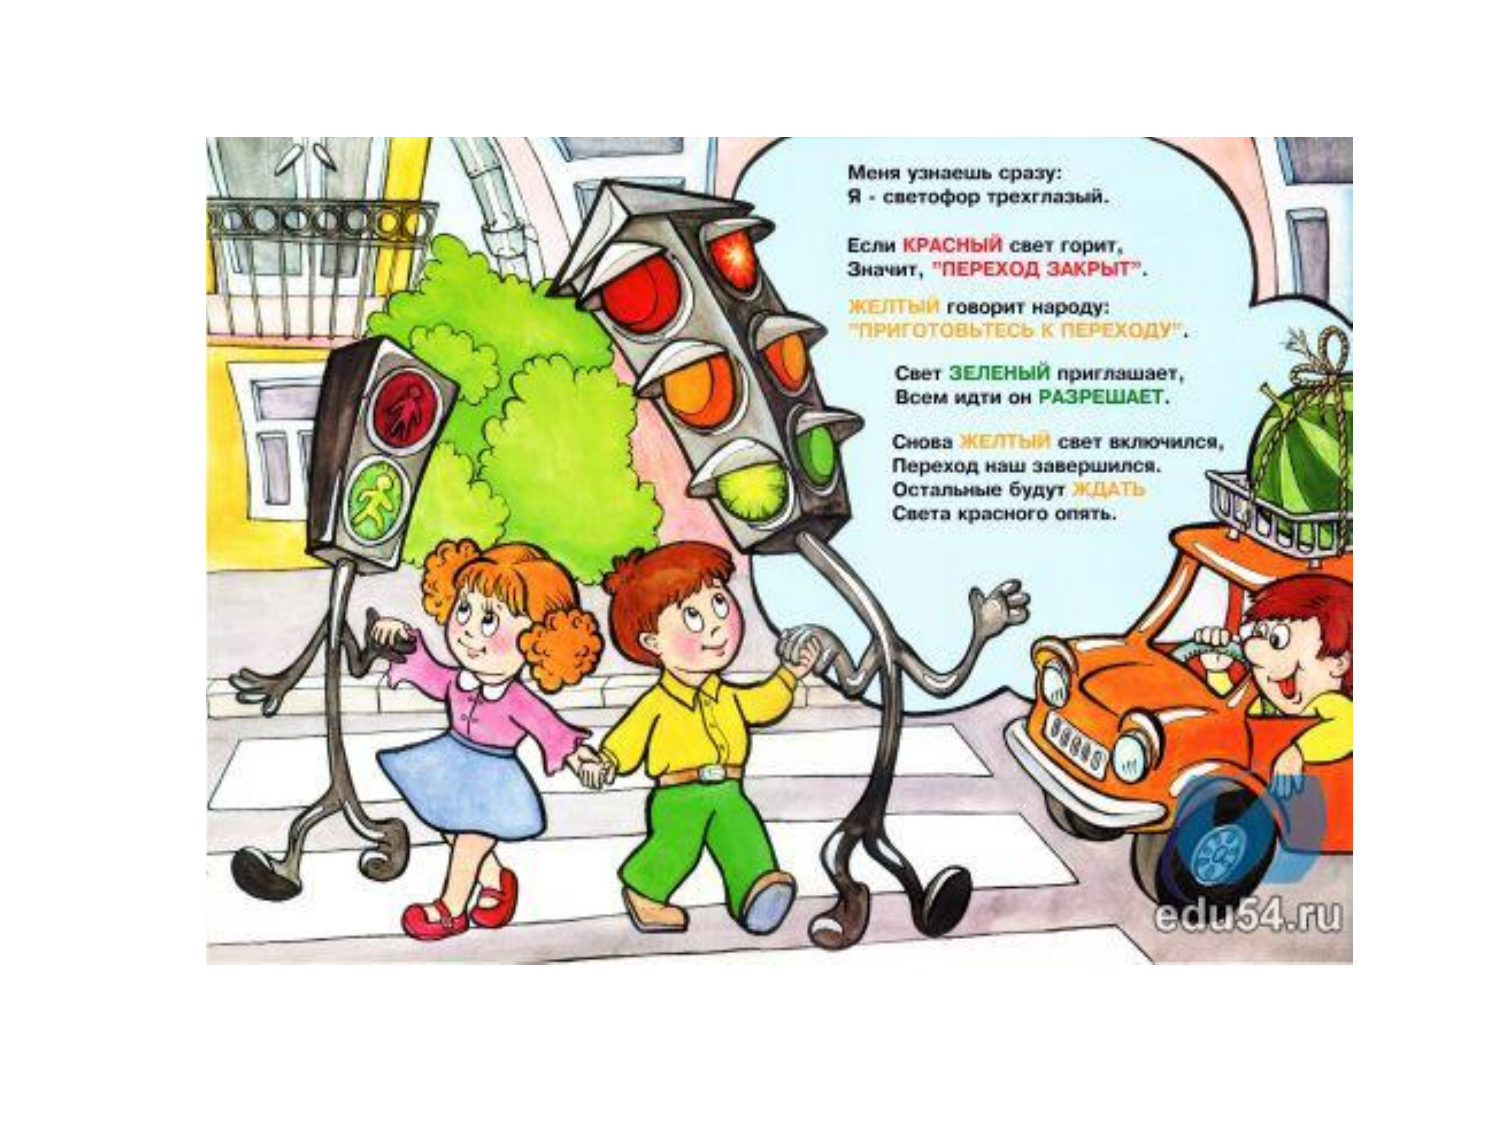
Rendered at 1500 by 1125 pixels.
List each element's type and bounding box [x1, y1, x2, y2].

picture [206, 136, 1353, 965]
